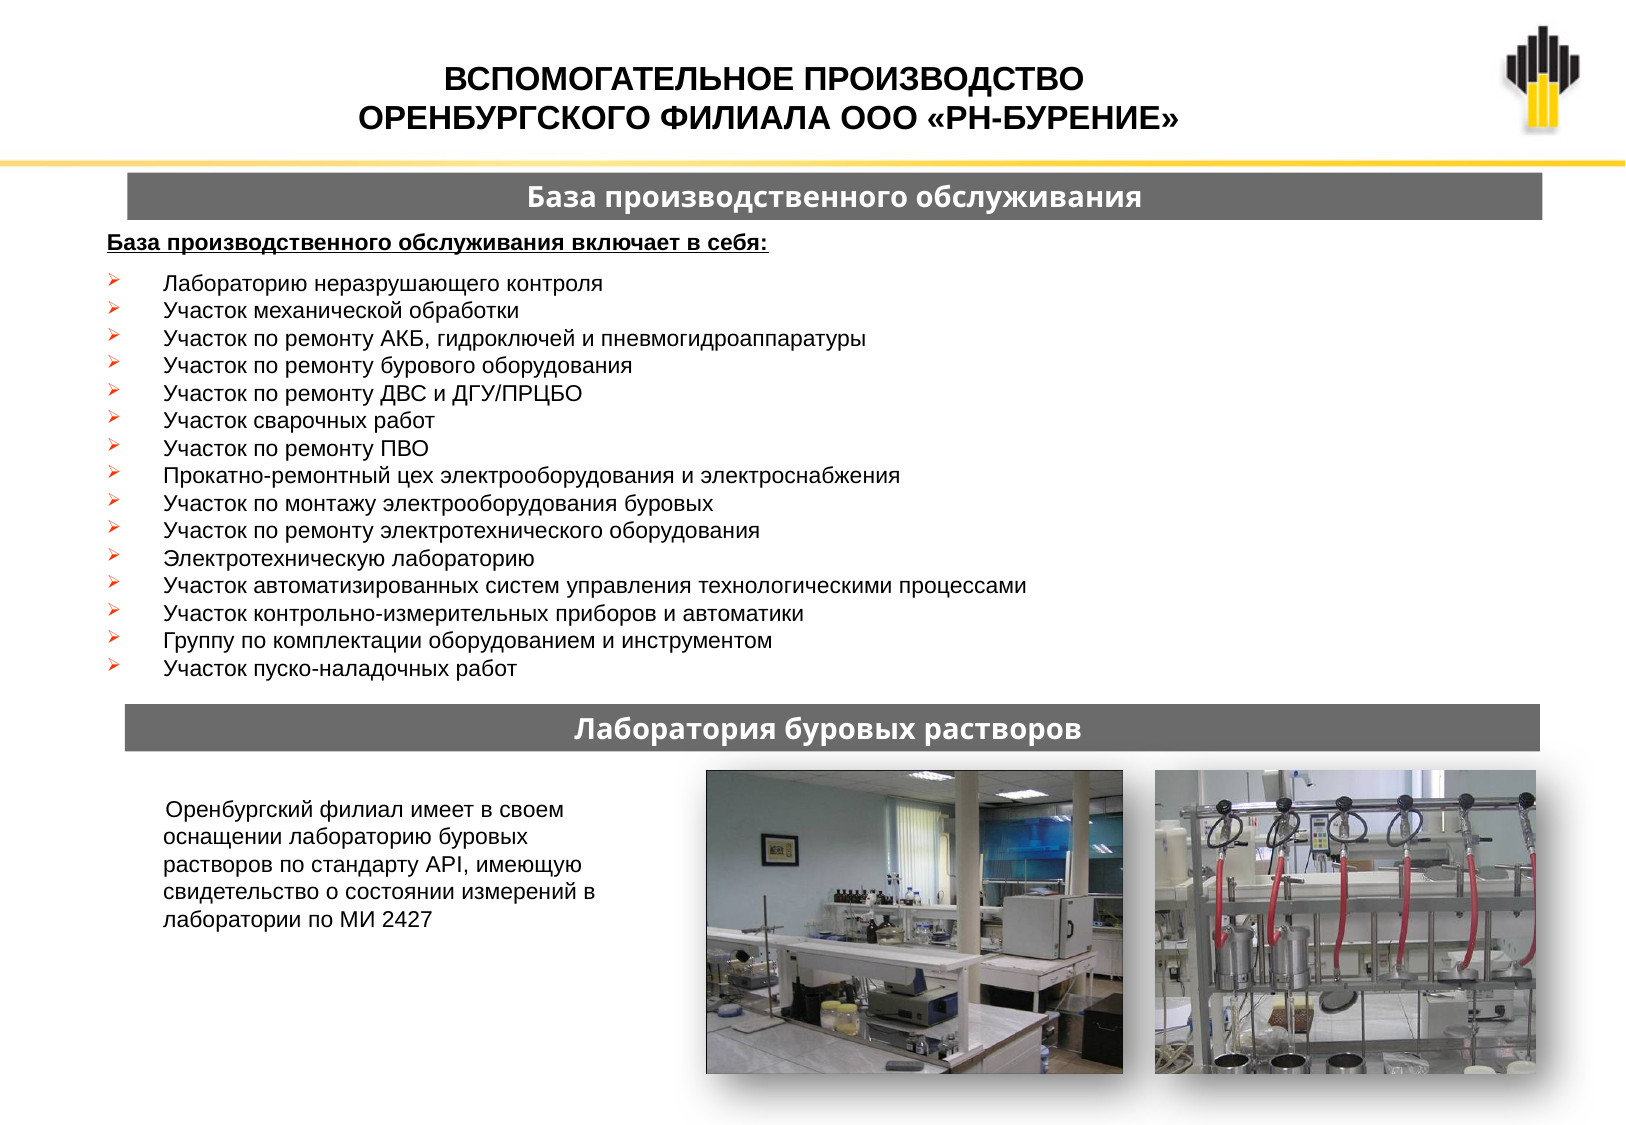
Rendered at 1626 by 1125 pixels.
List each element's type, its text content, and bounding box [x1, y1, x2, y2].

list Оренбургский филиал имеет в своем оснащении лабораторию буровых растворов по стандарту АРI, имеющую свидетельство о состоянии измерений в лаборатории по МИ 2427 [91, 786, 648, 1071]
picture [0, 0, 1626, 1125]
title ВСПОМОГАТЕЛЬНОЕ ПРОИЗВОДСТВО ОРЕНБУРГСКОГО ФИЛИАЛА ООО «РН-БУРЕНИЕ» [80, 66, 1458, 127]
text_box Лаборатория буровых растворов [124, 704, 1540, 752]
text_box База производственного обслуживания [127, 172, 1543, 220]
list База производственного обслуживания включает в себя: Лабораторию неразрушающего контроля Участок механической обработки Участок по ремонту АКБ, гидроключей и пневмогидроаппаратуры Участок по ремонту бурового оборудования Участок по ремонту ДВС и ДГУ/ПРЦБО Участок сварочных работ Участок по ремонту ПВО Прокатно-ремонтный цех электрооборудования и электроснабжения Участок по монтажу электрооборудования буровых Участок по ремонту электротехнического оборудования Электротехническую лабораторию Участок автоматизированных систем управления технологическими процессами Участок контрольно-измерительных приборов и автоматики Группу по комплектации оборудованием и инструментом Участок пуско-наладочных работ [91, 219, 1543, 670]
